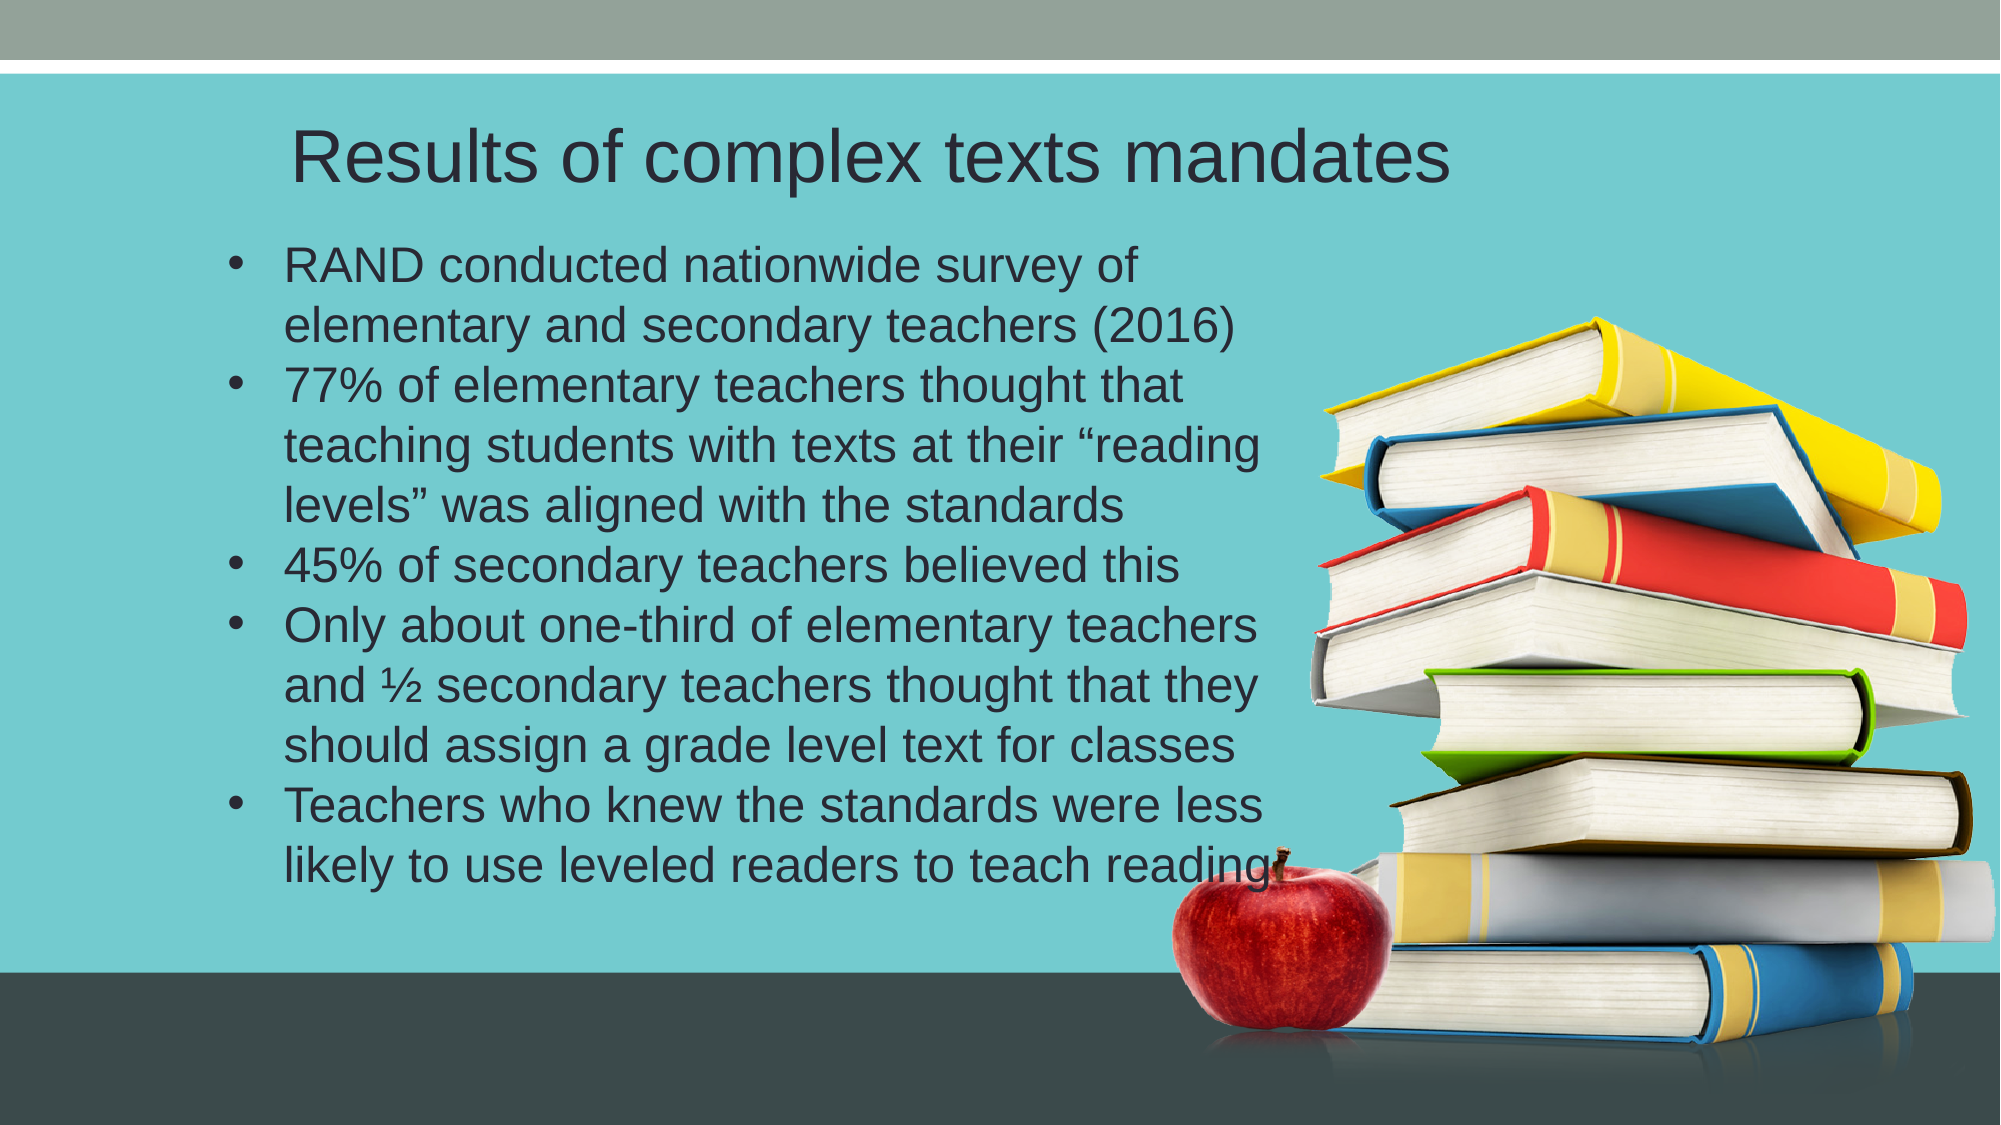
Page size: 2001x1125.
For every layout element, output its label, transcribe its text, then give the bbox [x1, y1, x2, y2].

text_box RAND conducted nationwide survey of elementary and secondary teachers (2016) 77% of elementary teachers thought that teaching students with texts at their “reading levels” was aligned with the standards 45% of secondary teachers believed this Only about one-third of elementary teachers and ½ secondary teachers thought that they should assign a grade level text for classes Teachers who knew the standards were less likely to use leveled readers to teach reading [212, 224, 1355, 900]
list Results of complex texts mandates [275, 99, 1634, 276]
picture [1171, 316, 2000, 1094]
